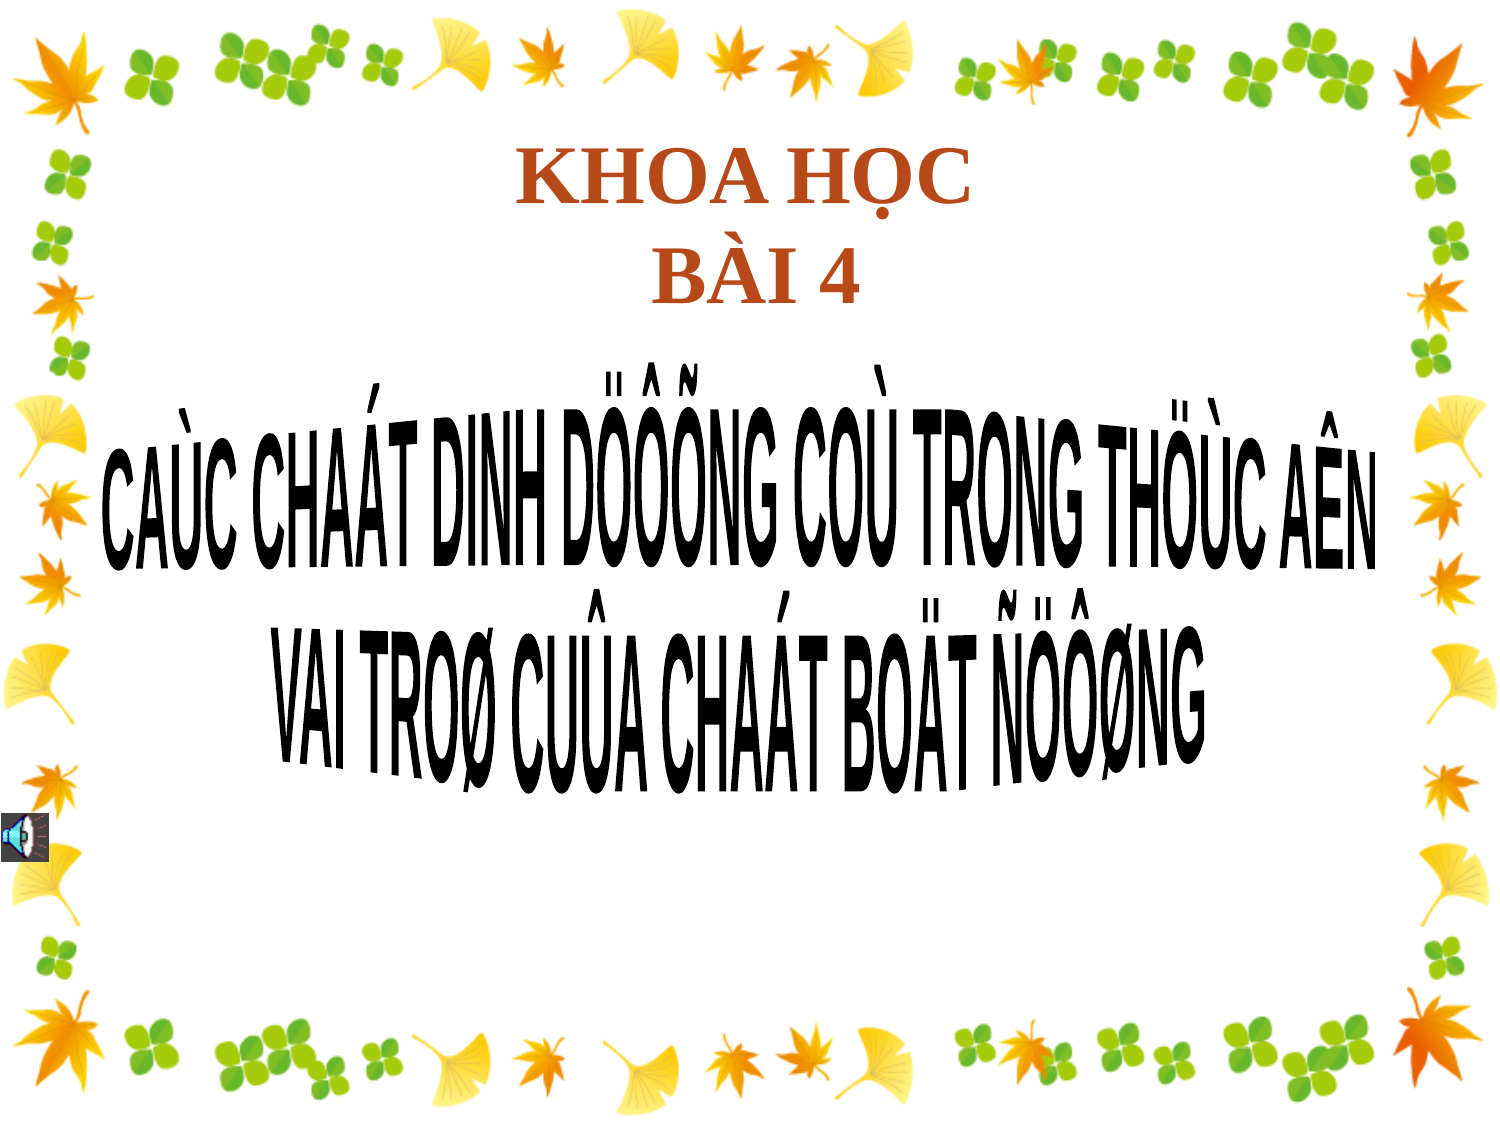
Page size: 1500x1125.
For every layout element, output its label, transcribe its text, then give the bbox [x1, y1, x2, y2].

text_box KHOA HỌC BÀI 4 [162, 112, 1350, 328]
picture [0, 0, 1500, 1125]
